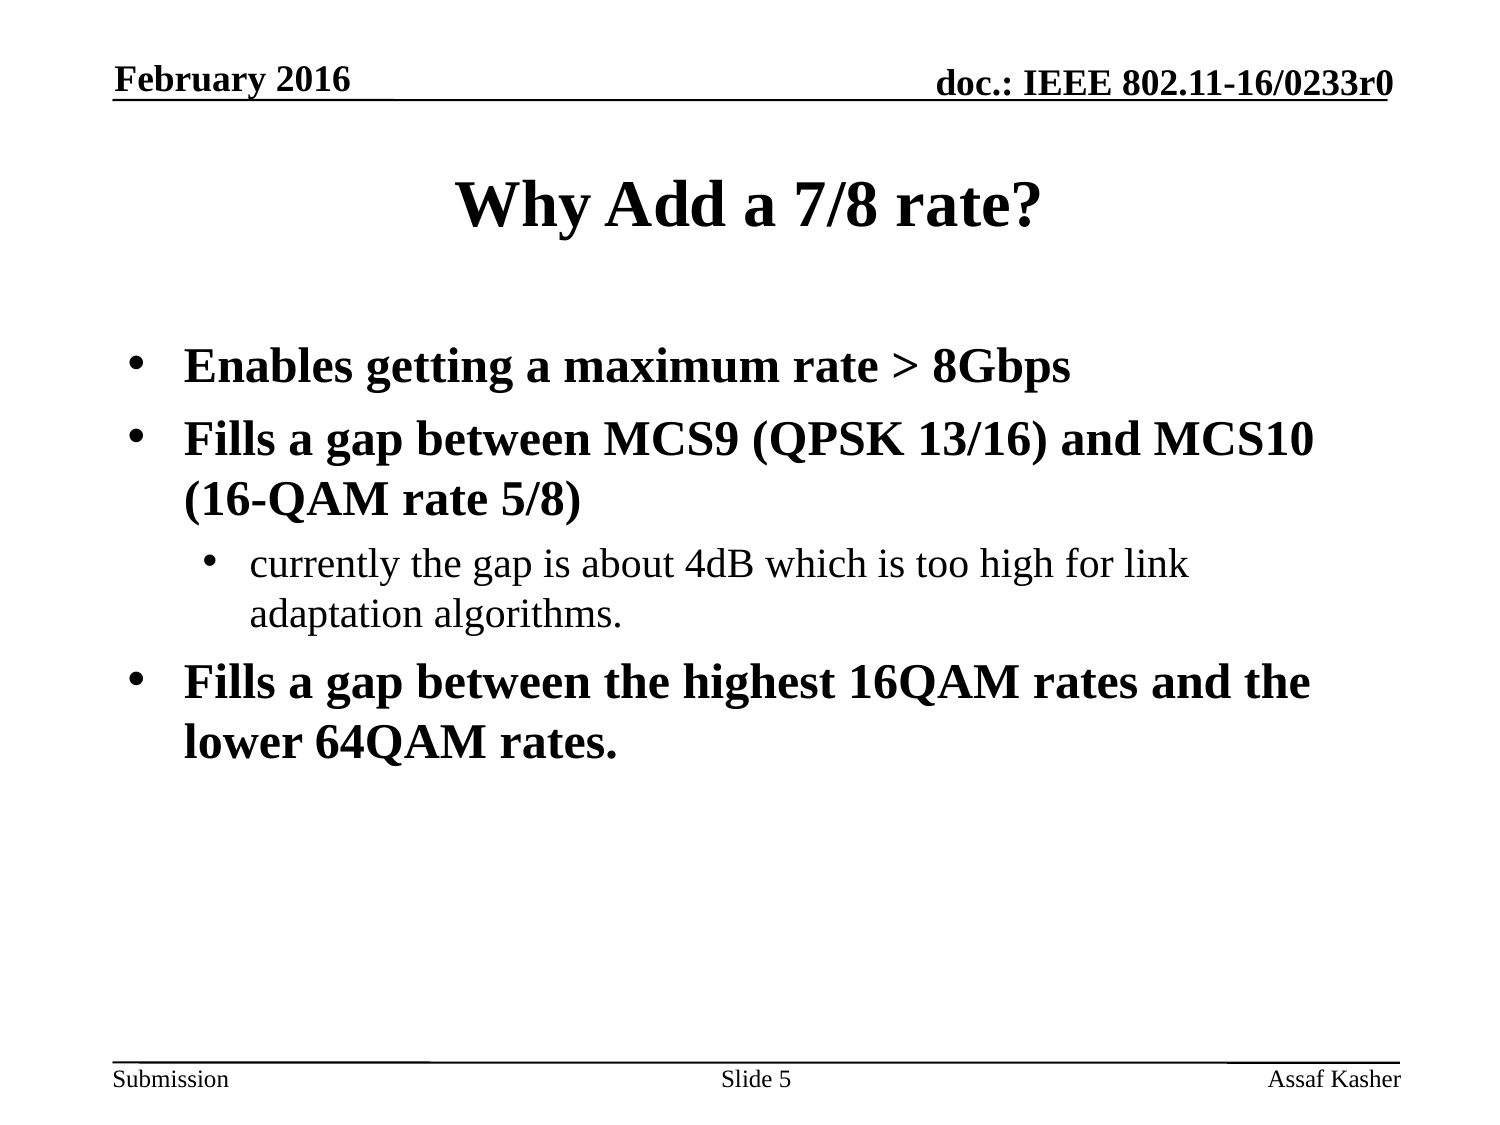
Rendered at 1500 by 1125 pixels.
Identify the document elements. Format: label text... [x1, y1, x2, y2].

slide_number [114, 54, 423, 100]
title Why Add a 7/8 rate? [112, 112, 1388, 288]
footer Assaf Kasher [878, 1061, 1402, 1093]
list Enables getting a maximum rate > 8Gbps Fills a gap between MCS9 (QPSK 13/16) and MCS10 (16-QAM rate 5/8) currently the gap is about 4dB which is too high for link adaptation algorithms. Fills a gap between the highest 16QAM rates and the lower 64QAM rates. [112, 324, 1388, 1000]
slide_number Slide 5 [712, 1061, 800, 1123]
